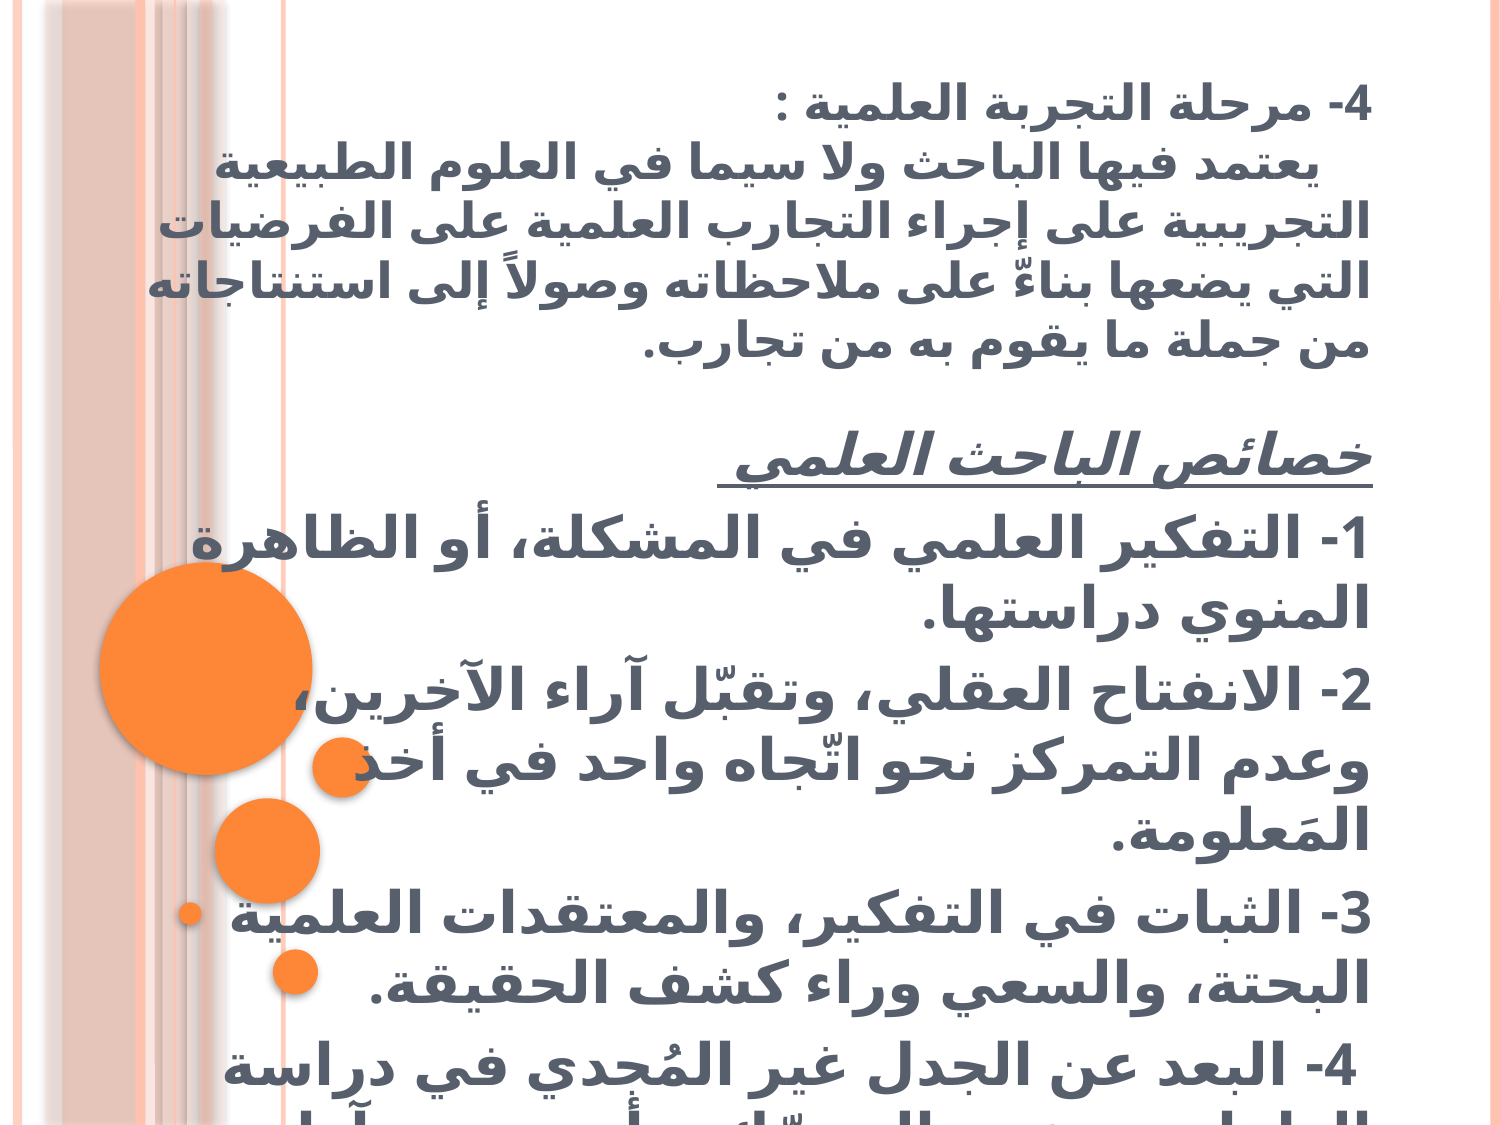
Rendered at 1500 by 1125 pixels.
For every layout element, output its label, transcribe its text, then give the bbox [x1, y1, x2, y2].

title 4- مرحلة التجربة العلمية : يعتمد فيها الباحث ولا سيما في العلوم الطبيعية التجريبية على إجراء التجارب العلمية على الفرضيات التي يضعها بناءّ على ملاحظاته وصولاً إلى استنتاجاته من جملة ما يقوم به من تجارب. [105, 58, 1388, 375]
subtitle خصائص الباحث العلمي 1- التفكير العلمي في المشكلة، أو الظاهرة المنوي دراستها. 2- الانفتاح العقلي، وتقبّل آراء الآخرين، وعدم التمركز نحو اتّجاه واحد في أخذ المَعلومة. 3- الثبات في التفكير، والمعتقدات العلمية البحتة، والسعي وراء كشف الحقيقة. 4- البعد عن الجدل غير المُجدي في دراسة الظواهر، وعدم التمسّك برأيه بوجود آراء ومعلومات قد تخدم دراسة الظاهرة، حتى وإن خالفت آرائه الشخصية. [117, 410, 1388, 1046]
